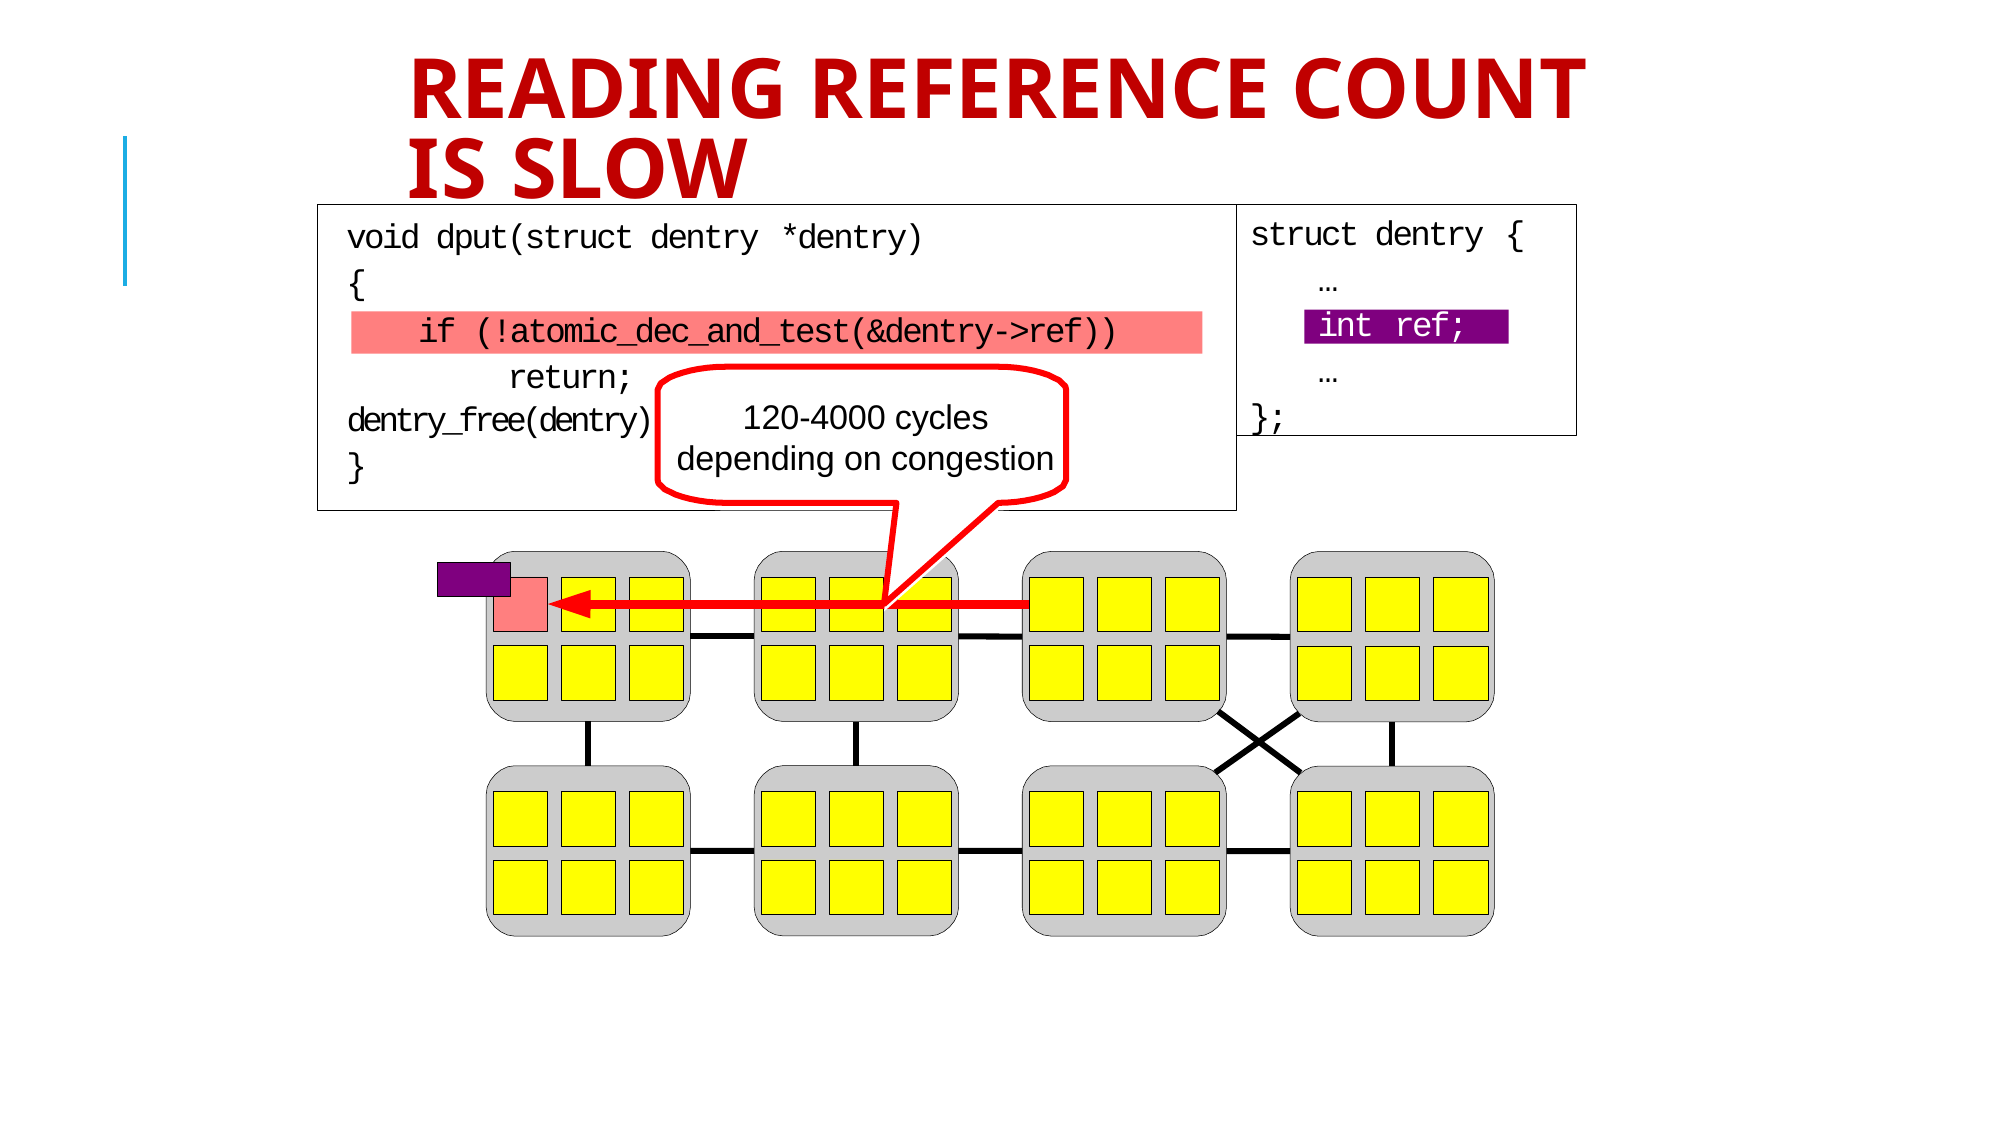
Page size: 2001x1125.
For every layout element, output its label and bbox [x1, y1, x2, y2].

title [405, 38, 1594, 229]
text_box [317, 204, 1577, 937]
